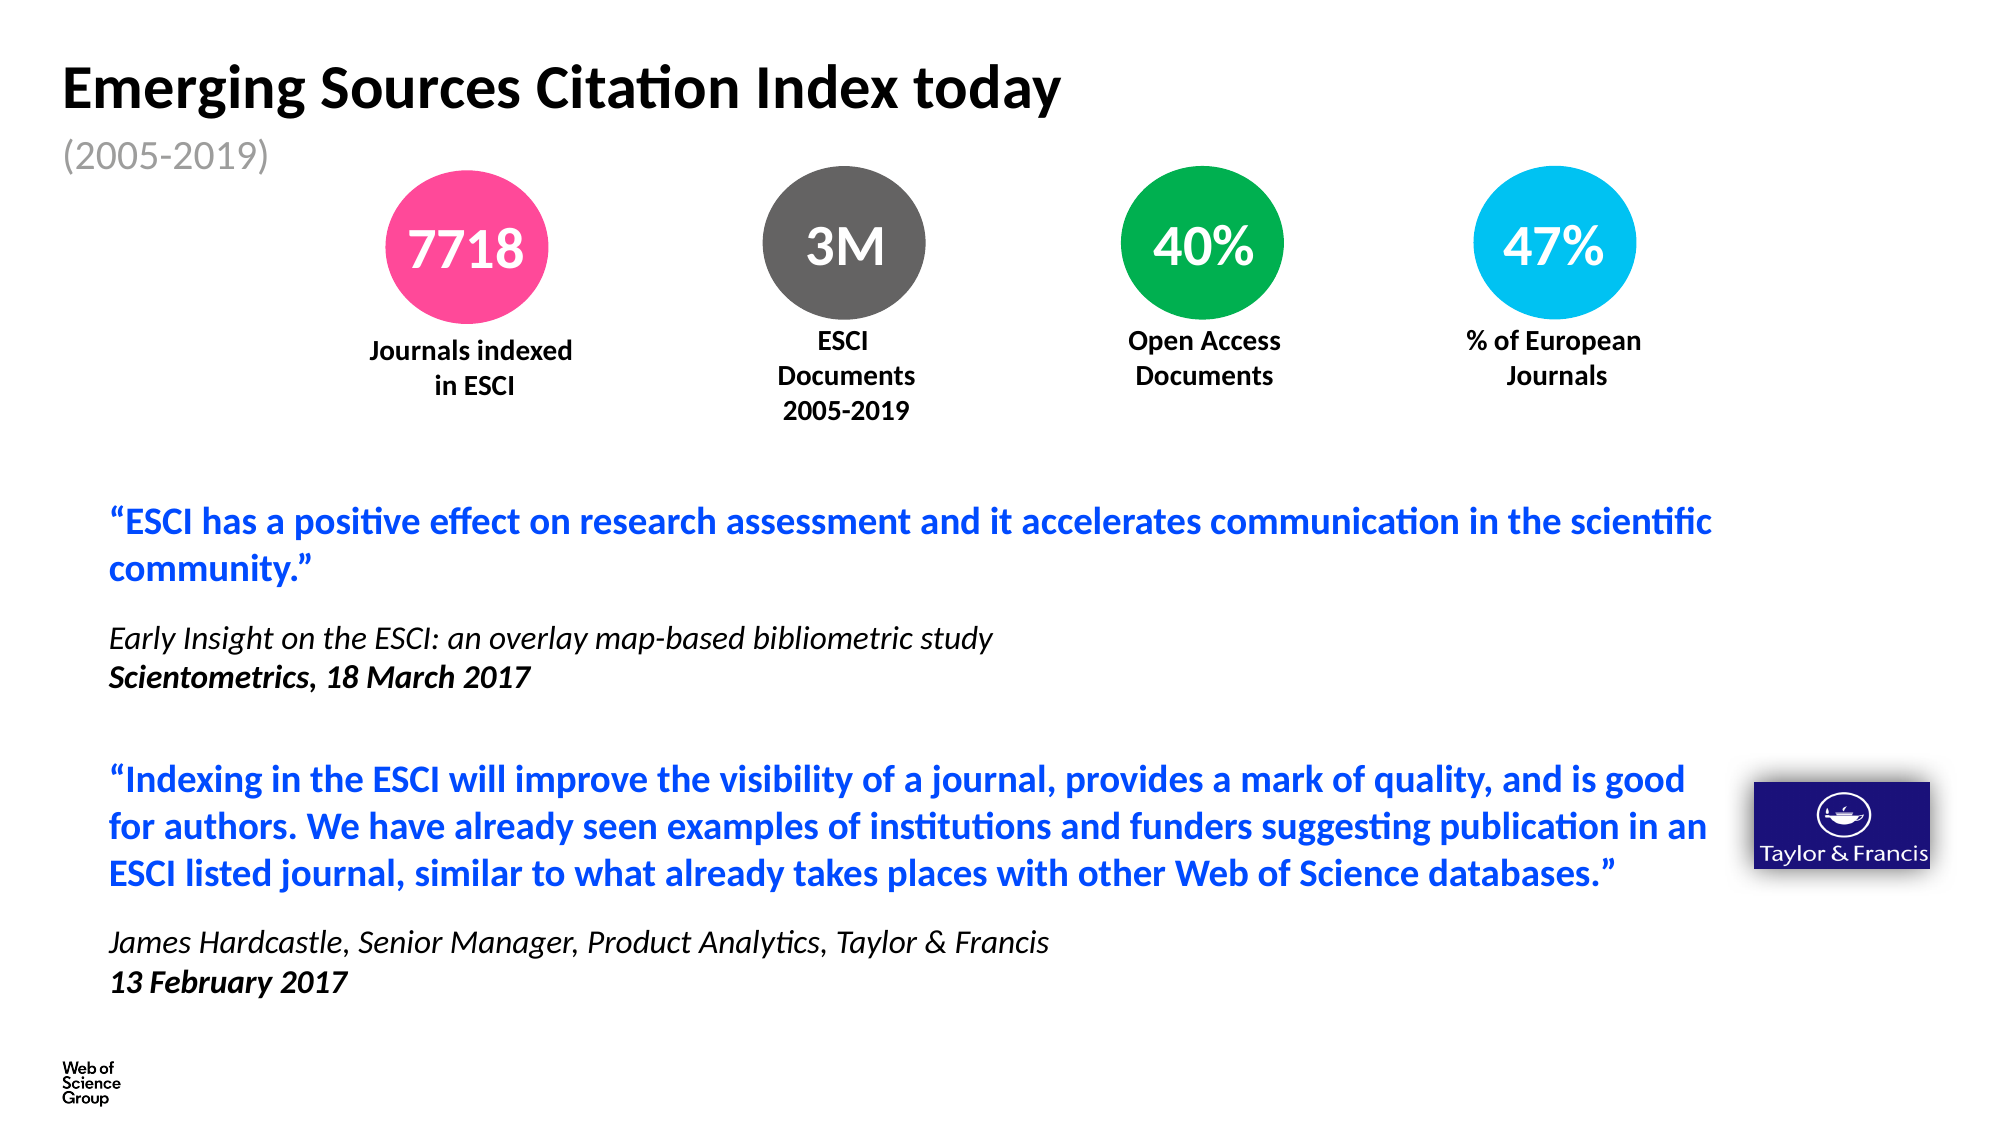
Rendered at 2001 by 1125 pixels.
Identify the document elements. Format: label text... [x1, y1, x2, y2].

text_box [1450, 165, 1665, 400]
list (2005-2019) [62, 127, 1460, 180]
text_box “Indexing in the ESCI will improve the visibility of a journal, provides a mark of quality, and is good for authors. We have already seen examples of institutions and funders suggesting publication in an ESCI listed journal, similar to what already takes places with other Web of Science databases.” James Hardcastle, Senior Manager, Product Analytics, Taylor & Francis 13 February 2017 [93, 746, 1729, 1008]
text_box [1112, 165, 1297, 400]
picture [54, 1053, 129, 1115]
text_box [761, 166, 932, 436]
text_box “ESCI has a positive effect on research assessment and it accelerates communication in the scientific community.” Early Insight on the ESCI: an overlay map-based bibliometric study Scientometrics, 18 March 2017 [93, 488, 1930, 703]
picture [1754, 782, 1930, 869]
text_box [354, 170, 596, 410]
title Emerging Sources Citation Index today [62, 57, 1460, 123]
